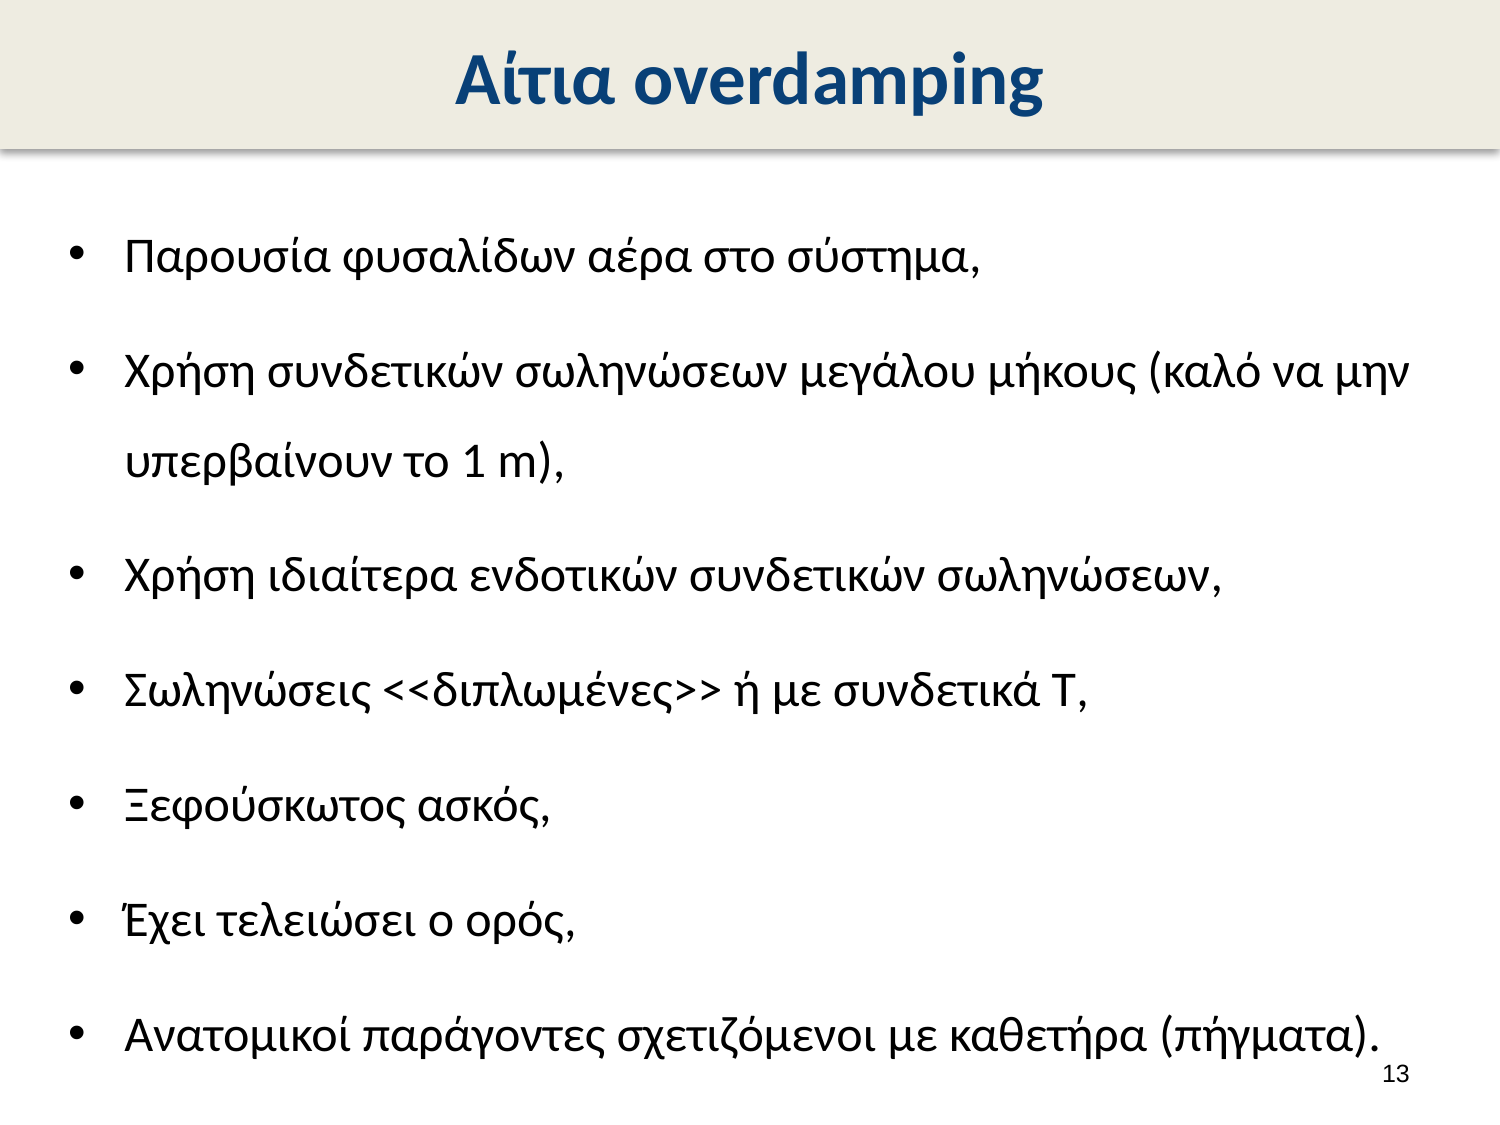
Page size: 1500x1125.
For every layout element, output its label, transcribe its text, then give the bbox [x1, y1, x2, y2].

title Αίτια overdamping [0, 0, 1500, 149]
list Παρουσία φυσαλίδων αέρα στο σύστημα, Χρήση συνδετικών σωληνώσεων μεγάλου μήκους (καλό να μην υπερβαίνουν το 1 m), Χρήση ιδιαίτερα ενδοτικών συνδετικών σωληνώσεων, Σωληνώσεις <<διπλωμένες>> ή με συνδετικά Τ, Ξεφούσκωτος ασκός, Έχει τελειώσει ο ορός, Ανατομικοί παράγοντες σχετιζόμενοι με καθετήρα (πήγματα). [53, 184, 1447, 1071]
slide_number 12 [1074, 1042, 1425, 1103]
